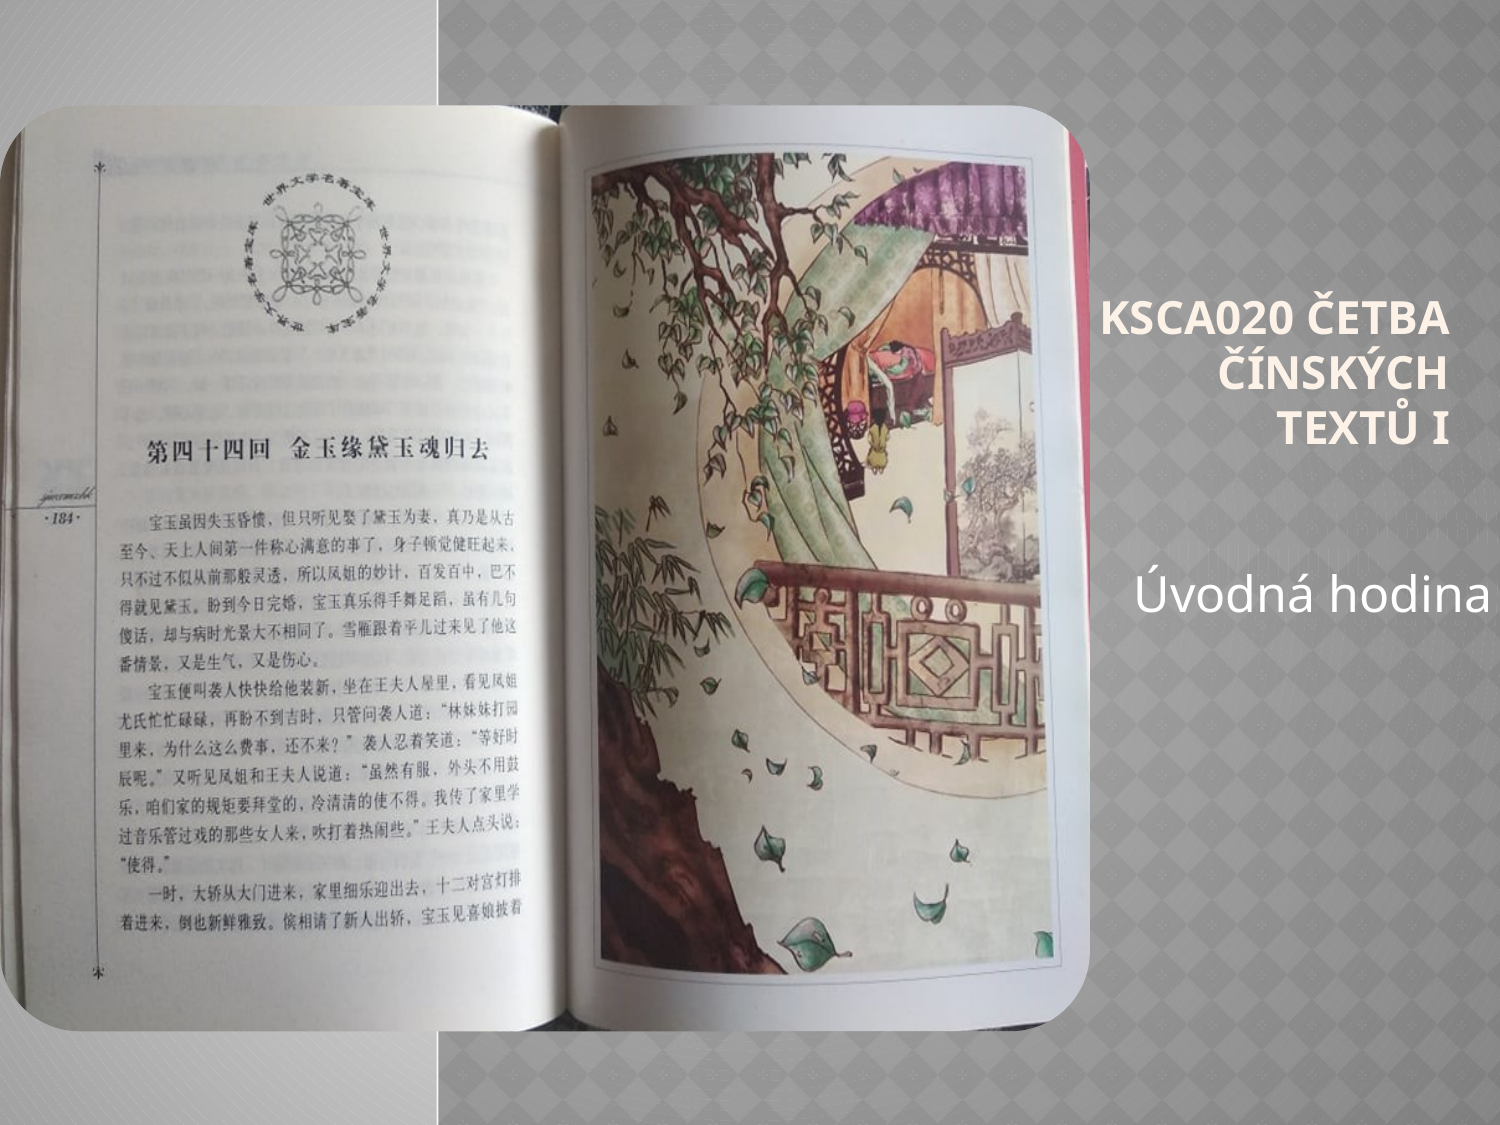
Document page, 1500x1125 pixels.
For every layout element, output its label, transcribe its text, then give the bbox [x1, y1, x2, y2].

subtitle Úvodná hodina [1101, 562, 1500, 850]
text_box KSCA020 Četba čínských textů I [1096, 281, 1465, 461]
picture [0, 105, 1091, 1032]
